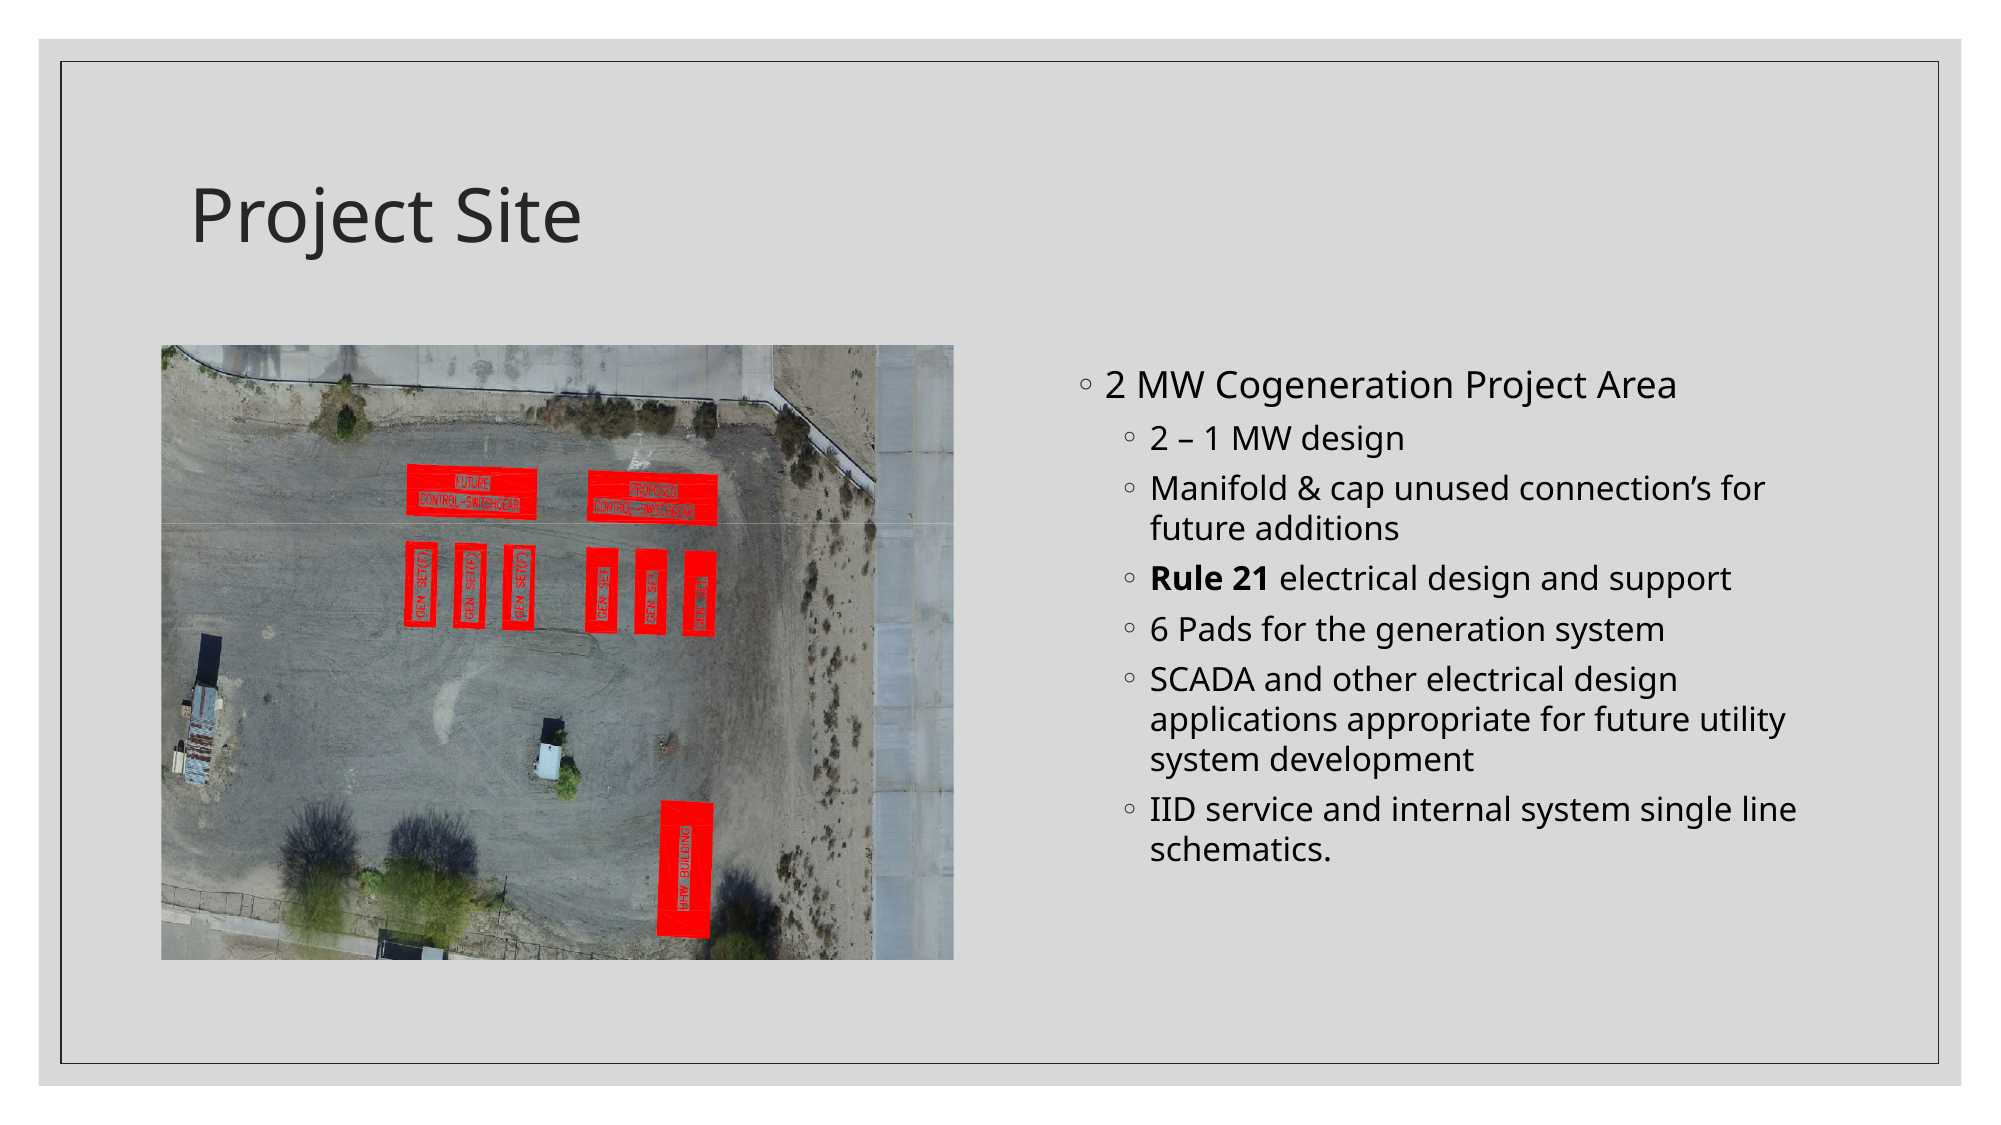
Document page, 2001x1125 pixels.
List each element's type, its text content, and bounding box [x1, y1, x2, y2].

picture [161, 344, 954, 960]
list 2 MW Cogeneration Project Area 2 – 1 MW design Manifold & cap unused connection’s for future additions Rule 21 electrical design and support 6 Pads for the generation system SCADA and other electrical design applications appropriate for future utility system development IID service and internal system single line schematics. [1059, 345, 1825, 960]
title Project Site [174, 105, 1825, 331]
